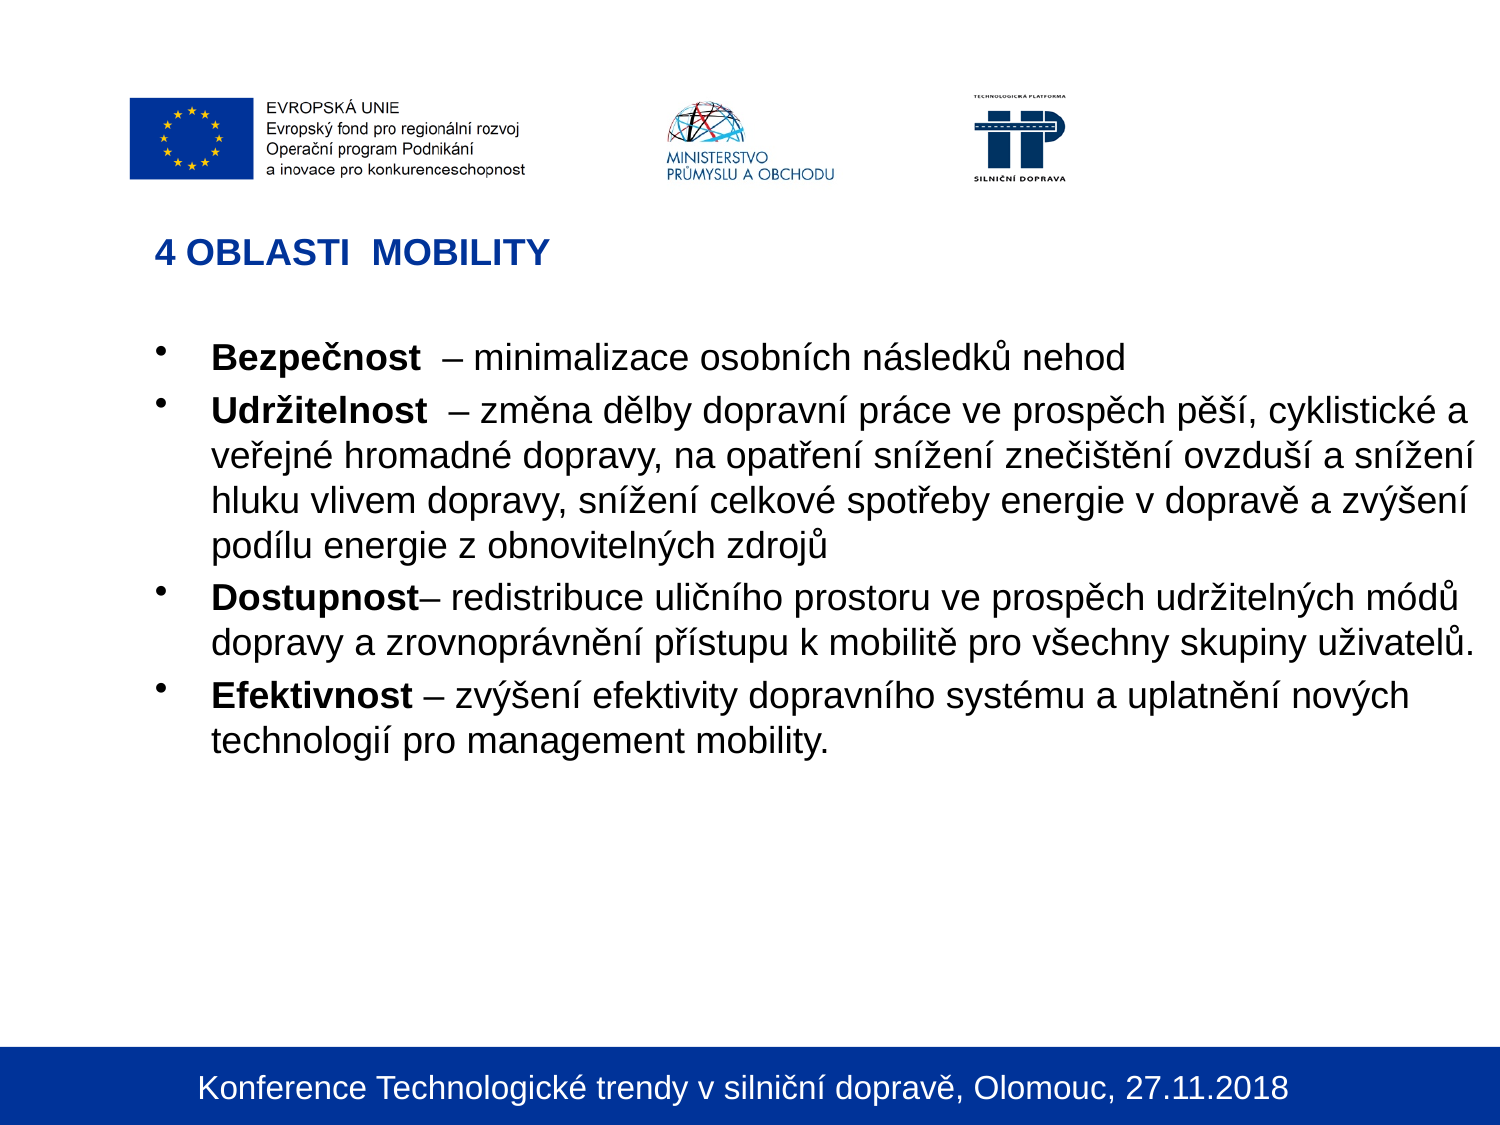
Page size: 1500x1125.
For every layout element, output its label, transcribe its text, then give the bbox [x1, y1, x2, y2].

picture [101, 70, 583, 207]
subtitle 4 OBLASTI MOBILITY Bezpečnost – minimalizace osobních následků nehod Udržitelnost – změna dělby dopravní práce ve prospěch pěší, cyklistické a veřejné hromadné dopravy, na opatření snížení znečištění ovzduší a snížení hluku vlivem dopravy, snížení celkové spotřeby energie v dopravě a zvýšení podílu energie z obnovitelných zdrojů Dostupnost– redistribuce uličního prostoru ve prospěch udržitelných módů dopravy a zrovnoprávnění přístupu k mobilitě pro všechny skupiny uživatelů. Efektivnost – zvýšení efektivity dopravního systému a uplatnění nových technologií pro management mobility. [139, 220, 1500, 1013]
text_box Konference Technologické trendy v silniční dopravě, Olomouc, 27.11.2018 [29, 1058, 1459, 1114]
picture [656, 90, 844, 191]
text_box [0, 1046, 1500, 1125]
picture [962, 91, 1078, 183]
